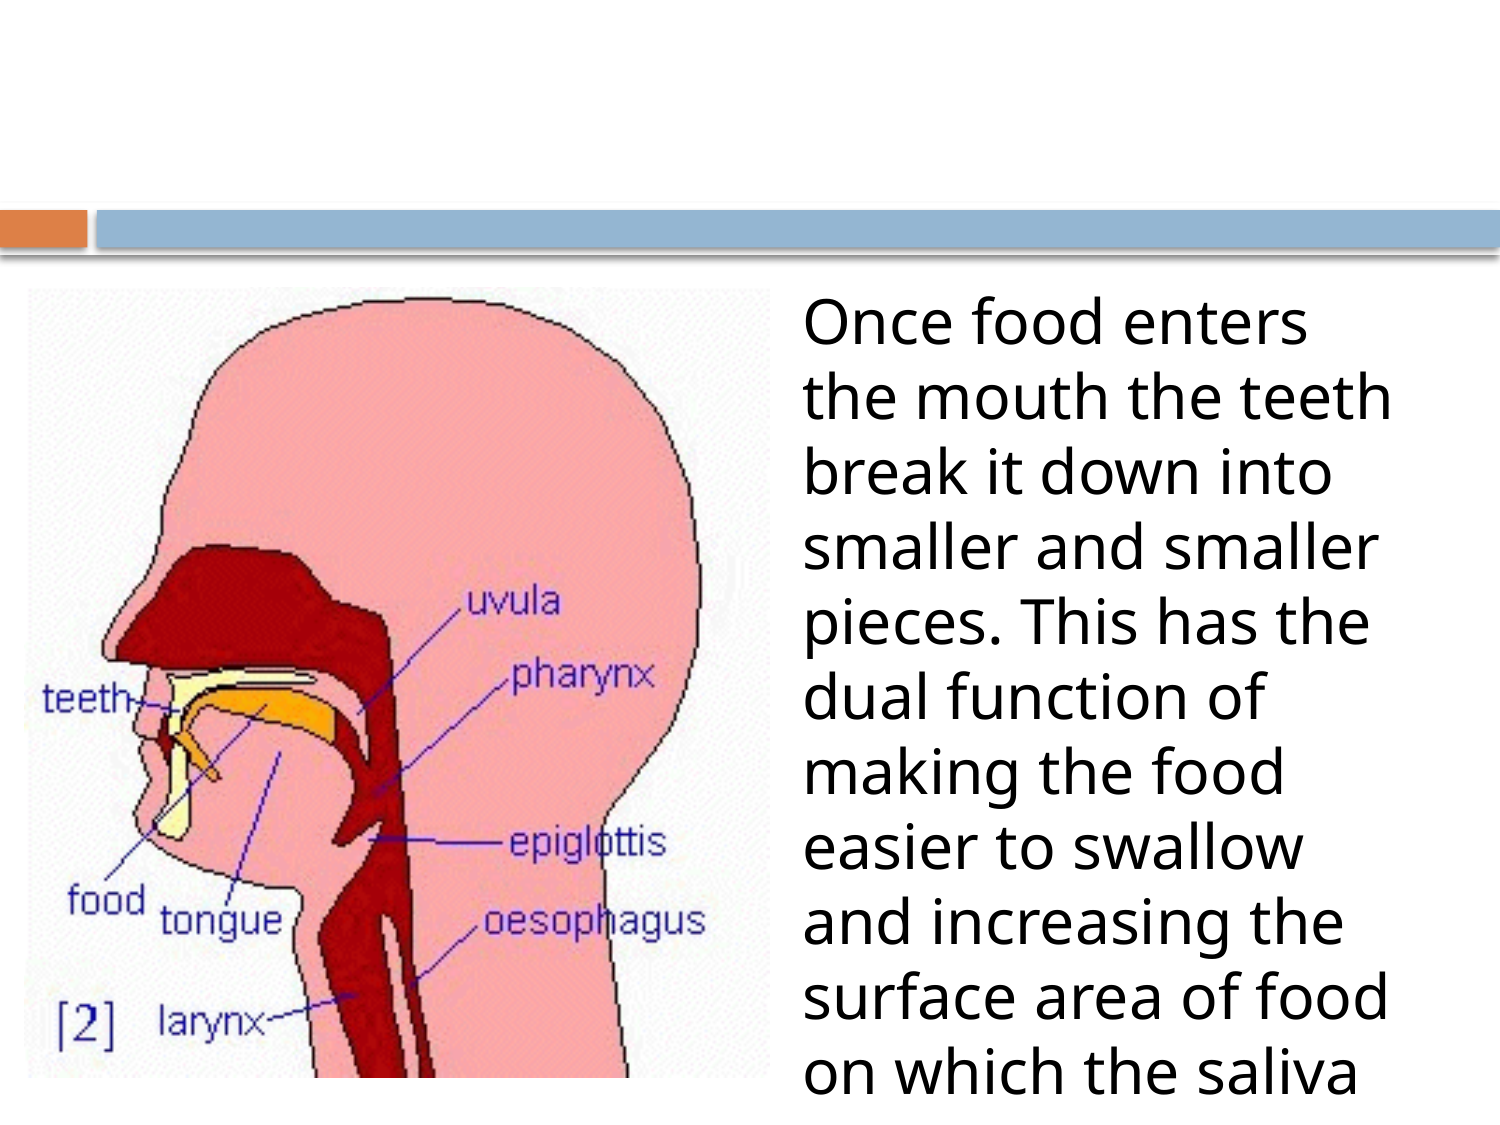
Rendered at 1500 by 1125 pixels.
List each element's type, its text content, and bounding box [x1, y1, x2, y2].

text_box Once food enters the mouth the teeth break it down into smaller and smaller pieces. This has the dual function of making the food easier to swallow and increasing the surface area of food on which the saliva can act. [787, 274, 1438, 1125]
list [24, 287, 771, 1078]
